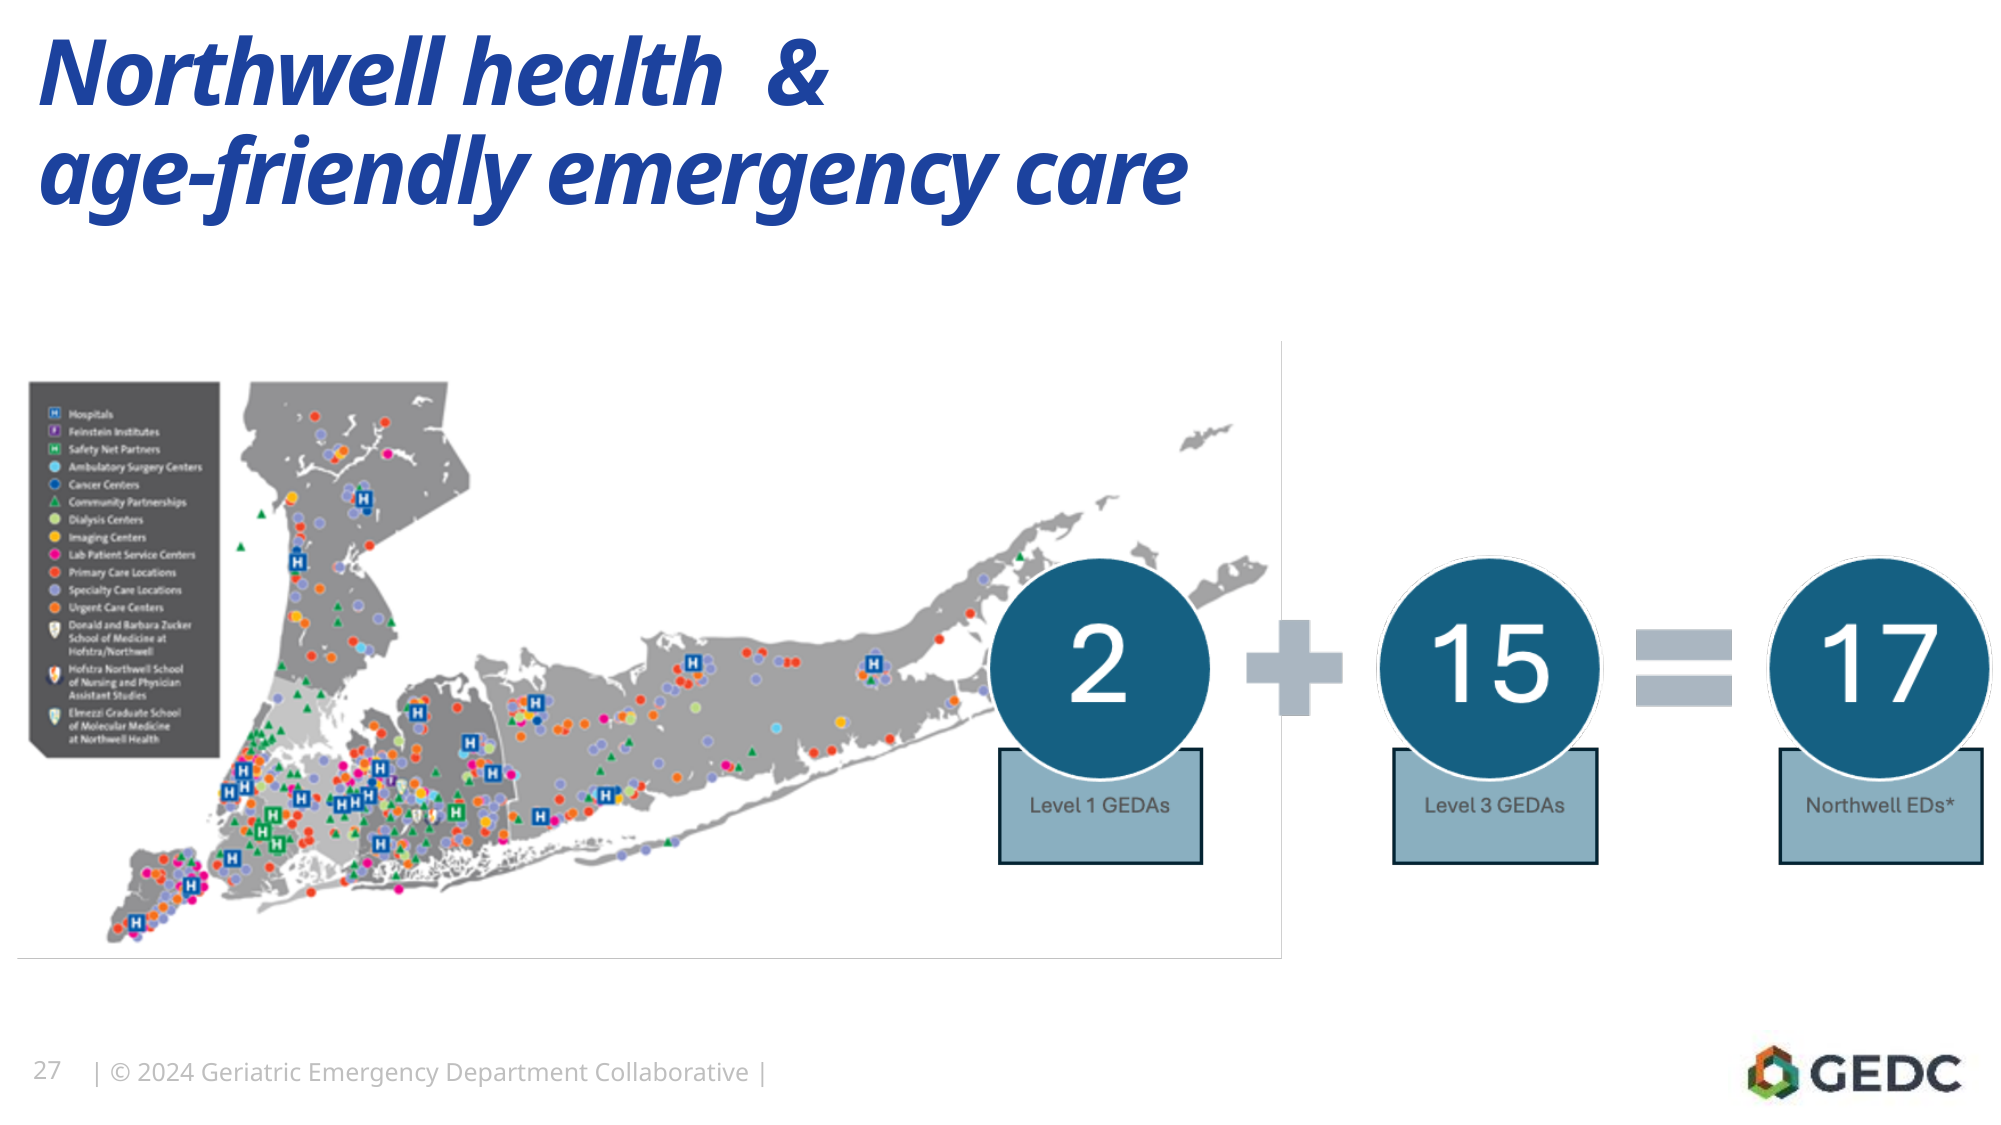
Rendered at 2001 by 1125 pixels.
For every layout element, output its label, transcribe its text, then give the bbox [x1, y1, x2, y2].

picture [17, 341, 2001, 977]
picture [1728, 1030, 1982, 1115]
title Northwell health & age-friendly emergency care [22, 0, 1978, 80]
